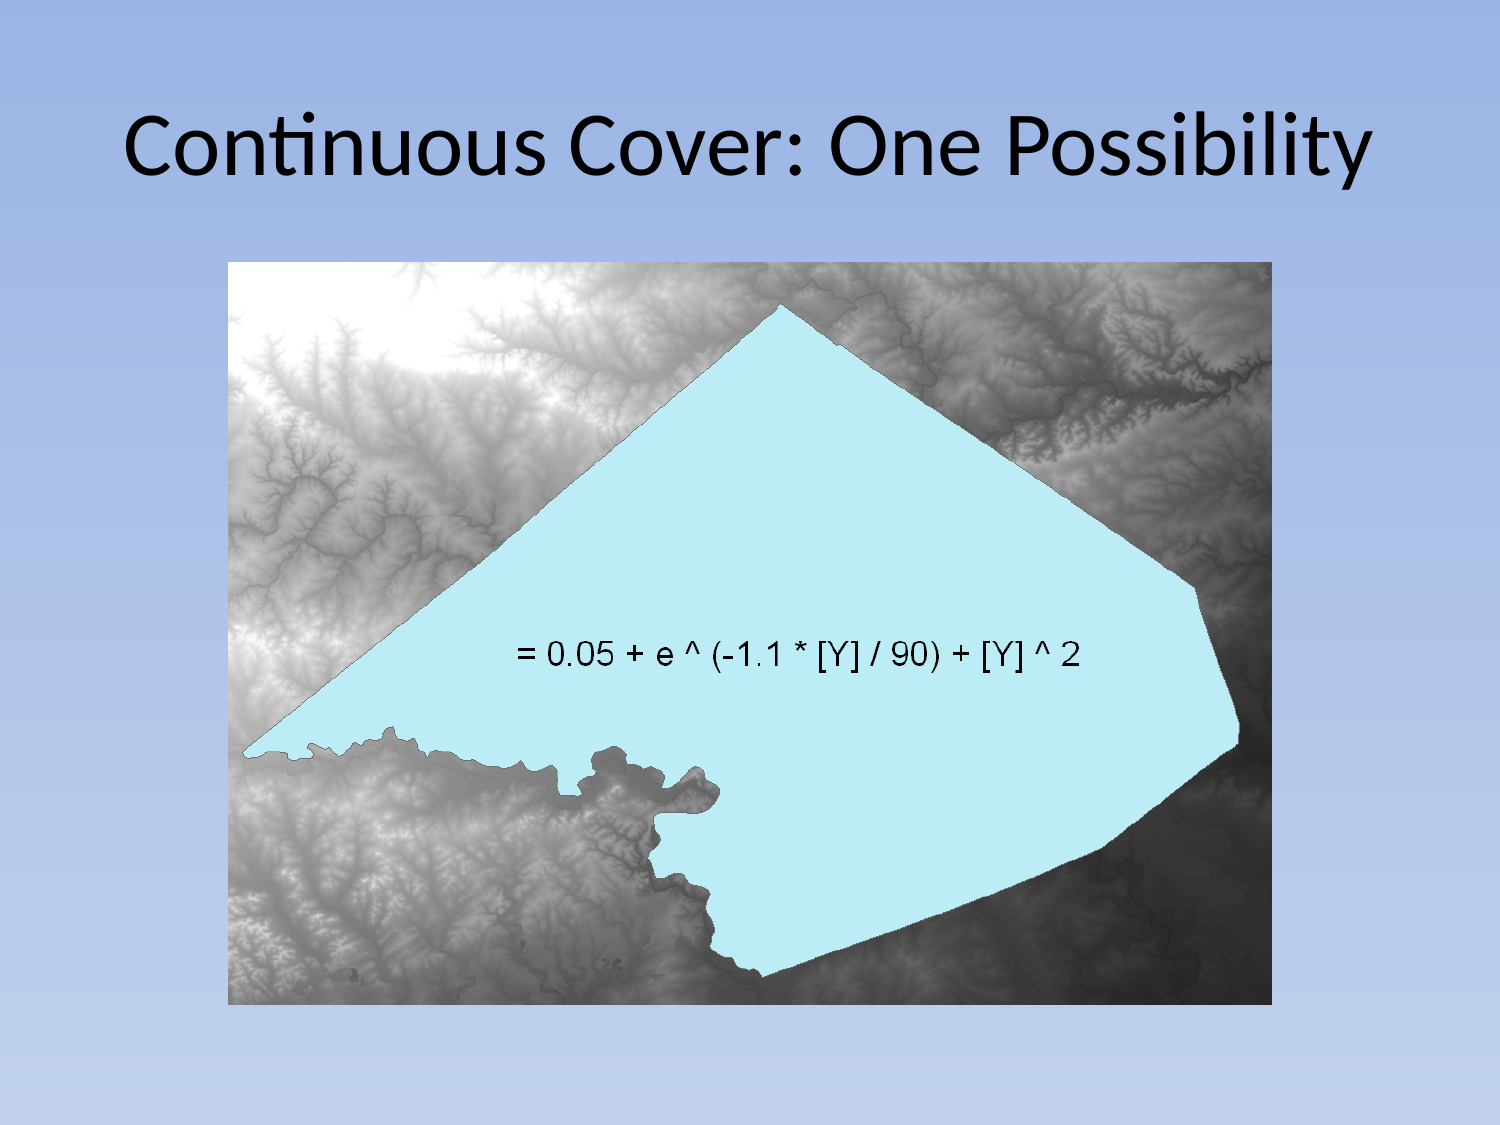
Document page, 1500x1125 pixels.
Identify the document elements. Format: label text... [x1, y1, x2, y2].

title Continuous Cover: One Possibility [75, 45, 1425, 233]
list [228, 262, 1272, 1006]
